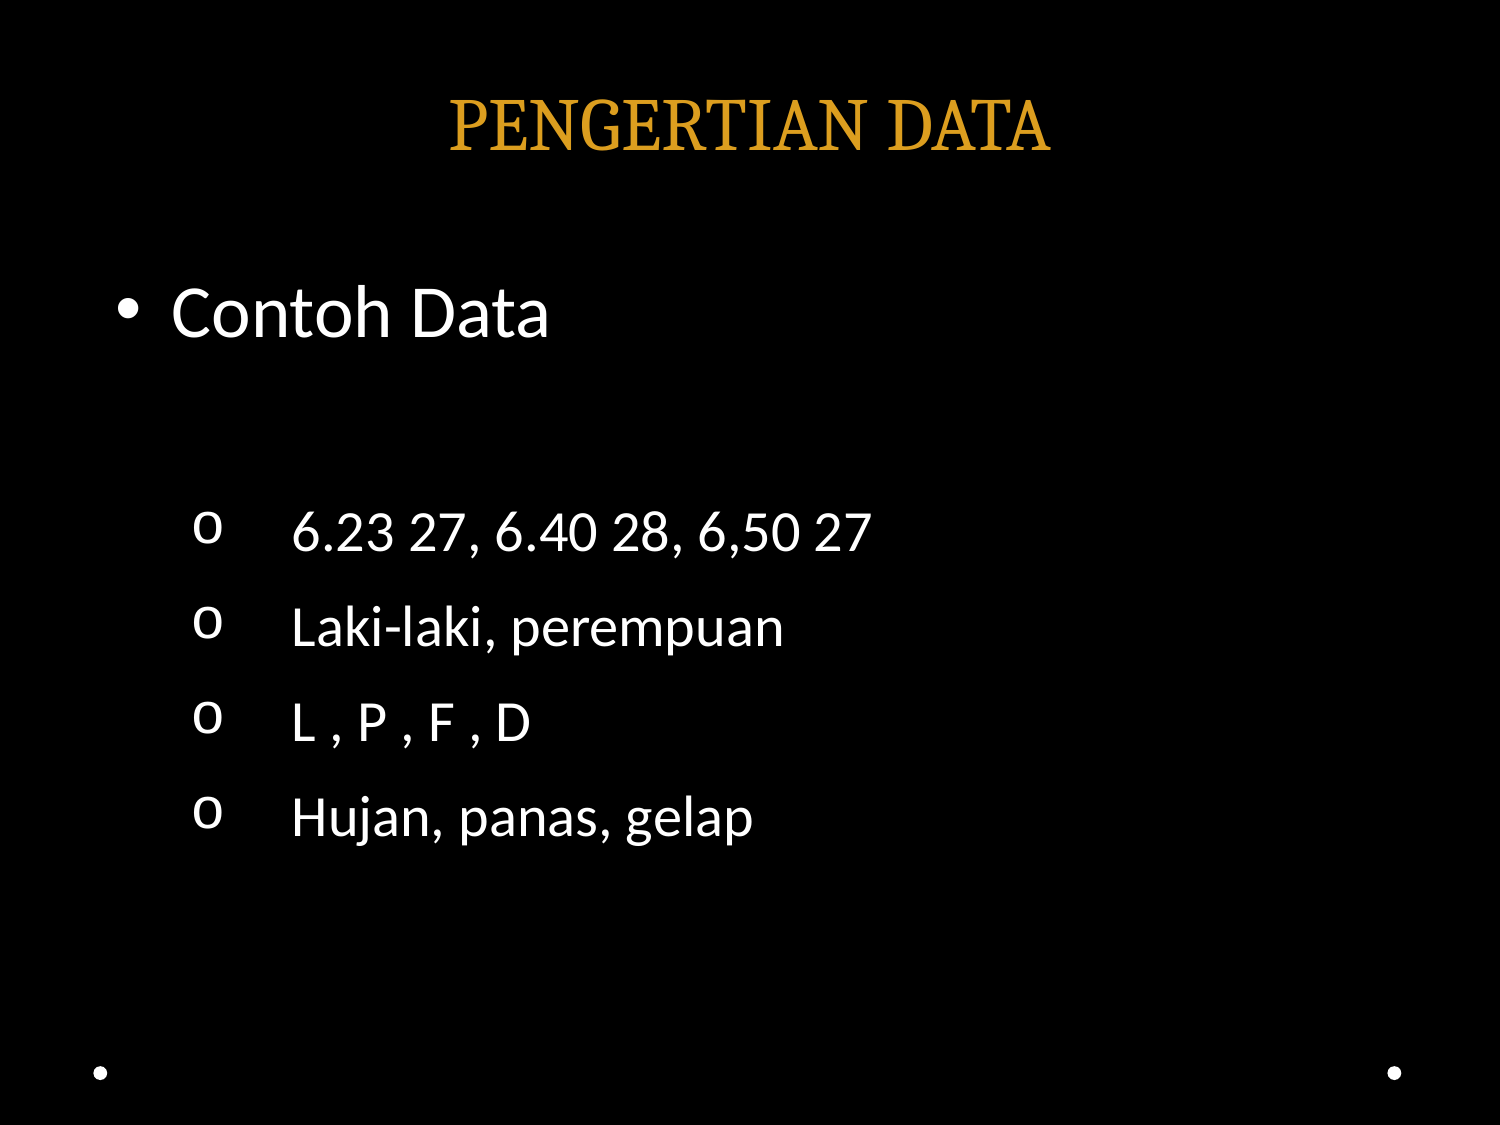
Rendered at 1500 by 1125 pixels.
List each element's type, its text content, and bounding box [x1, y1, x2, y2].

title PENGERTIAN DATA [75, 0, 1425, 173]
list Contoh Data 6.23 27, 6.40 28, 6,50 27 Laki-laki, perempuan L , P , F , D Hujan, panas, gelap [100, 255, 1425, 1059]
